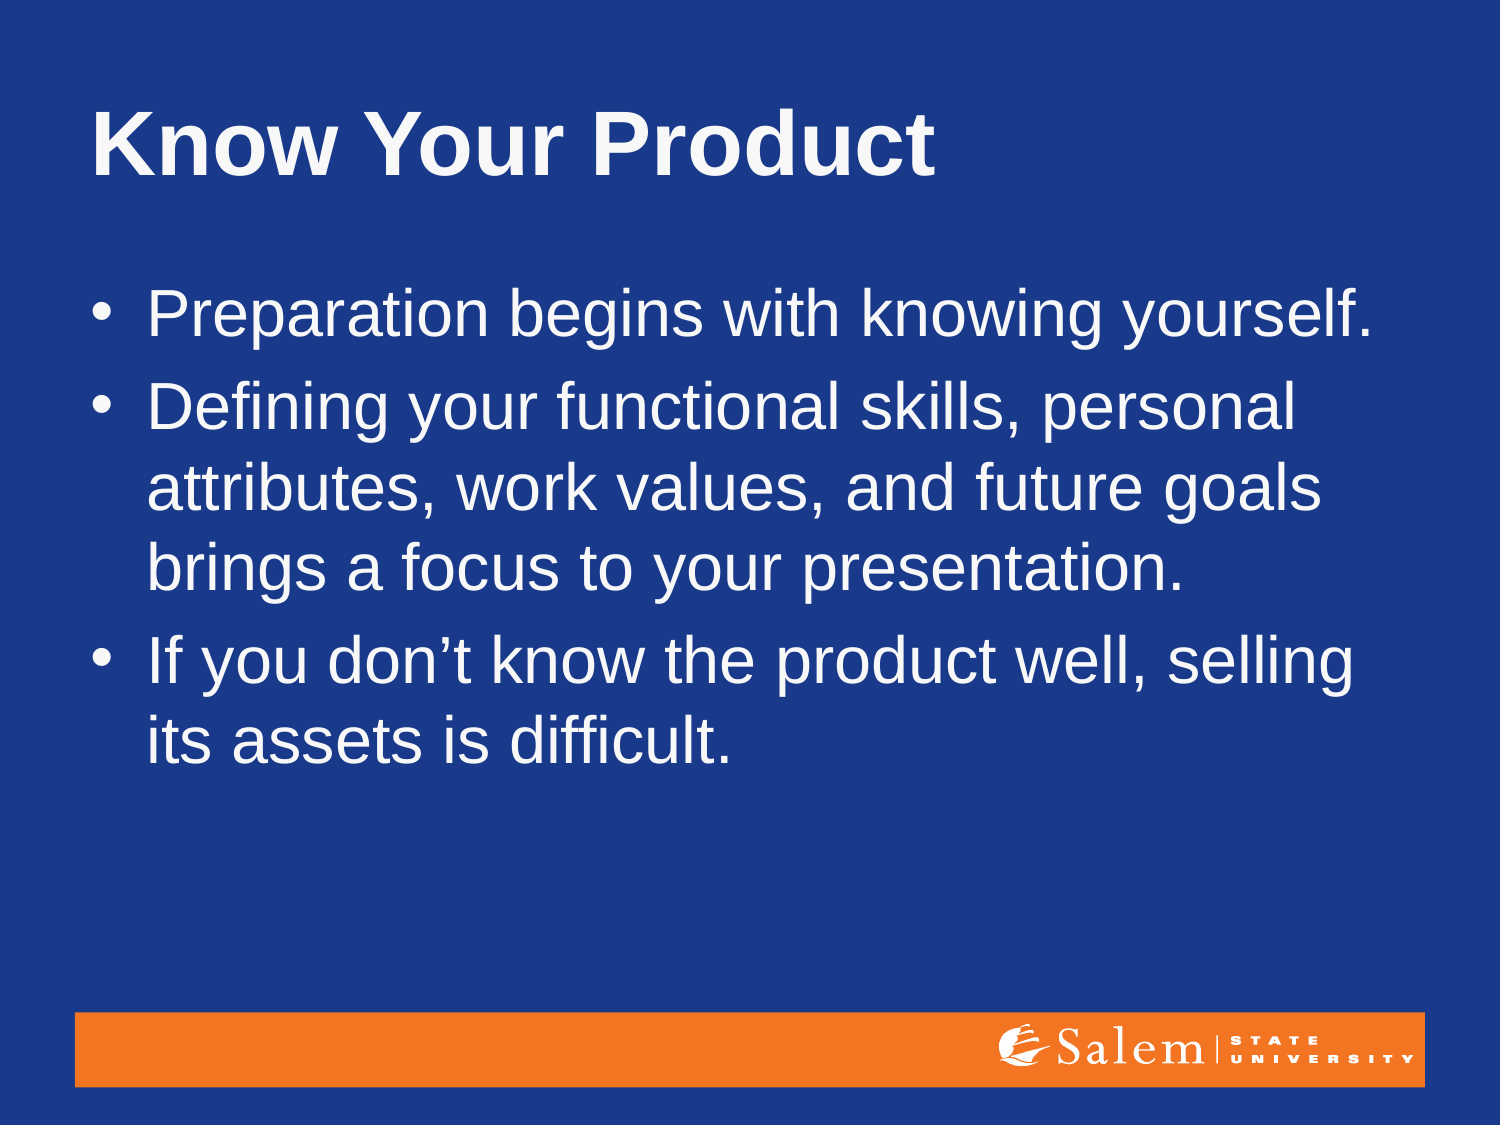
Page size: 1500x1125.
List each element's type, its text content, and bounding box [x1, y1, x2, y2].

title Know Your Product [75, 45, 1425, 233]
picture [999, 1024, 1413, 1066]
list Preparation begins with knowing yourself. Defining your functional skills, personal attributes, work values, and future goals brings a focus to your presentation. If you don’t know the product well, selling its assets is difficult. [75, 262, 1425, 1005]
